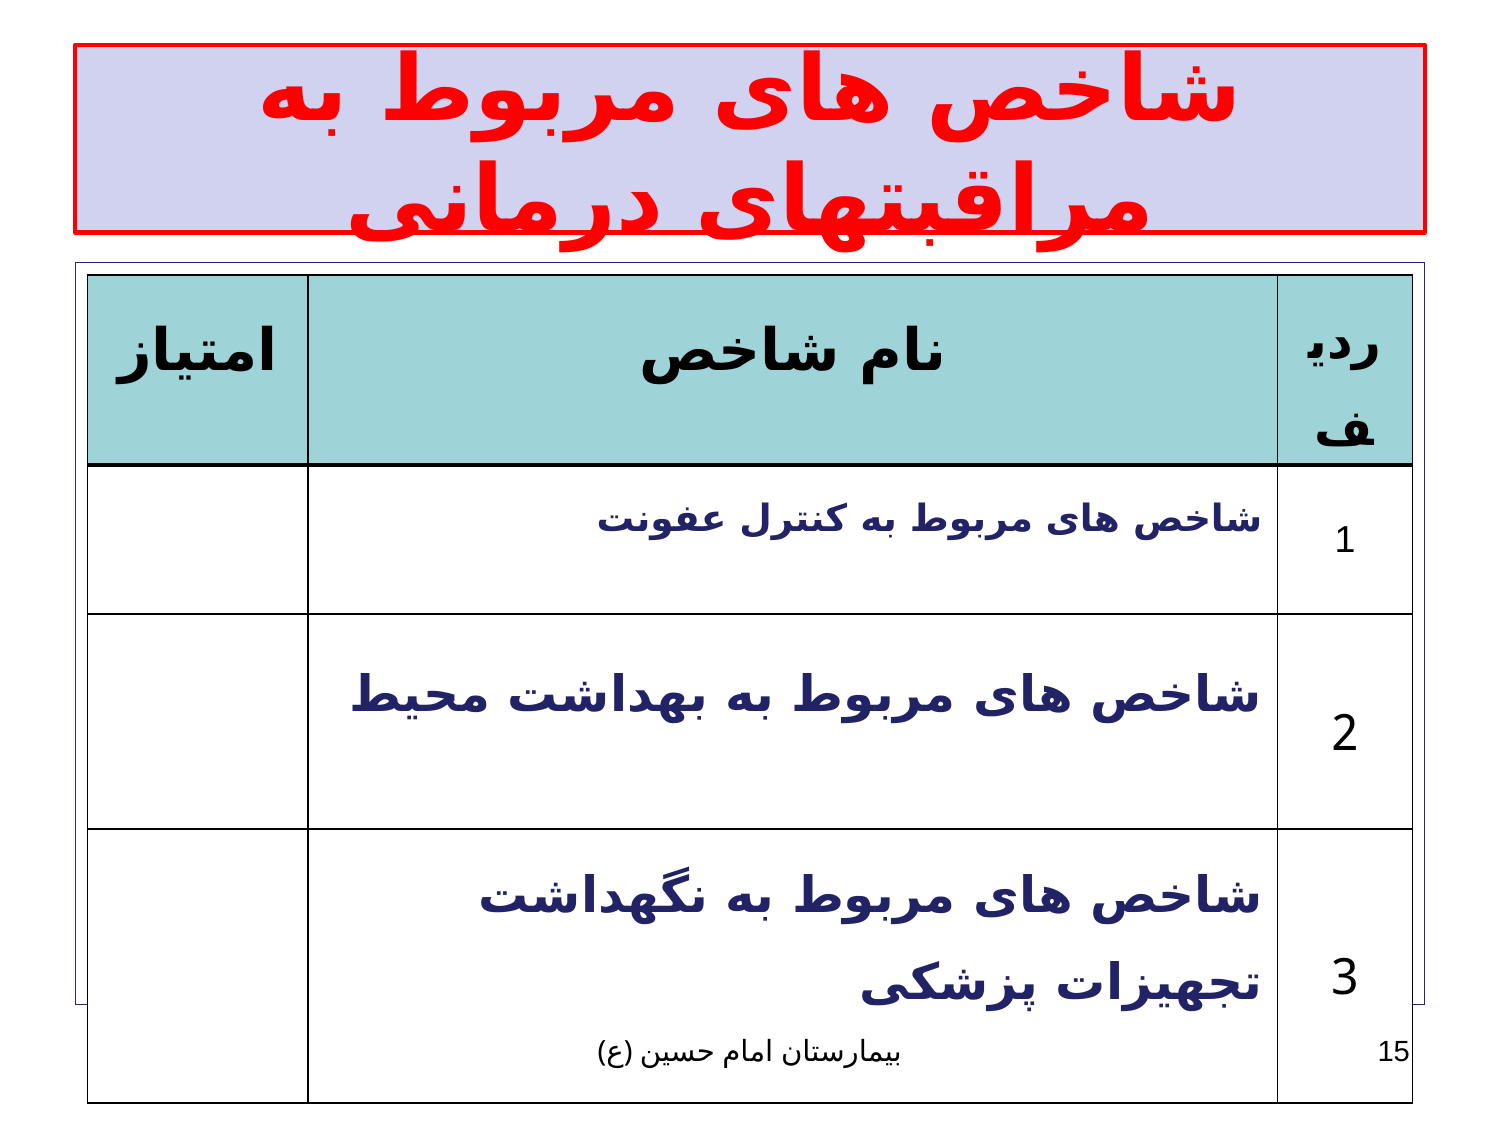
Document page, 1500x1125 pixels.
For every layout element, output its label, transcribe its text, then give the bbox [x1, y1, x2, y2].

table_header امتیاز [88, 276, 307, 463]
table_cell 1 [1278, 467, 1412, 613]
title شاخص های مربوط به مراقبتهای درمانی [73, 43, 1427, 235]
table_header نام شاخص [309, 276, 1277, 463]
table_cell [88, 467, 307, 613]
table_cell 2 [1278, 615, 1412, 828]
table_header ردیف [1278, 276, 1412, 463]
table_cell [88, 615, 307, 828]
table_cell شاخص های مربوط به نگهداشت تجهیزات پزشکی [309, 830, 1277, 1102]
slide_number 15 [1074, 1024, 1426, 1103]
list [75, 262, 1425, 1005]
table_cell 3 [1278, 830, 1412, 1024]
table_cell [88, 830, 307, 1102]
footer بیمارستان امام حسین (ع) [512, 1024, 988, 1103]
table_cell شاخص های مربوط به کنترل عفونت [309, 467, 1277, 613]
table_cell شاخص های مربوط به بهداشت محیط [309, 615, 1277, 828]
